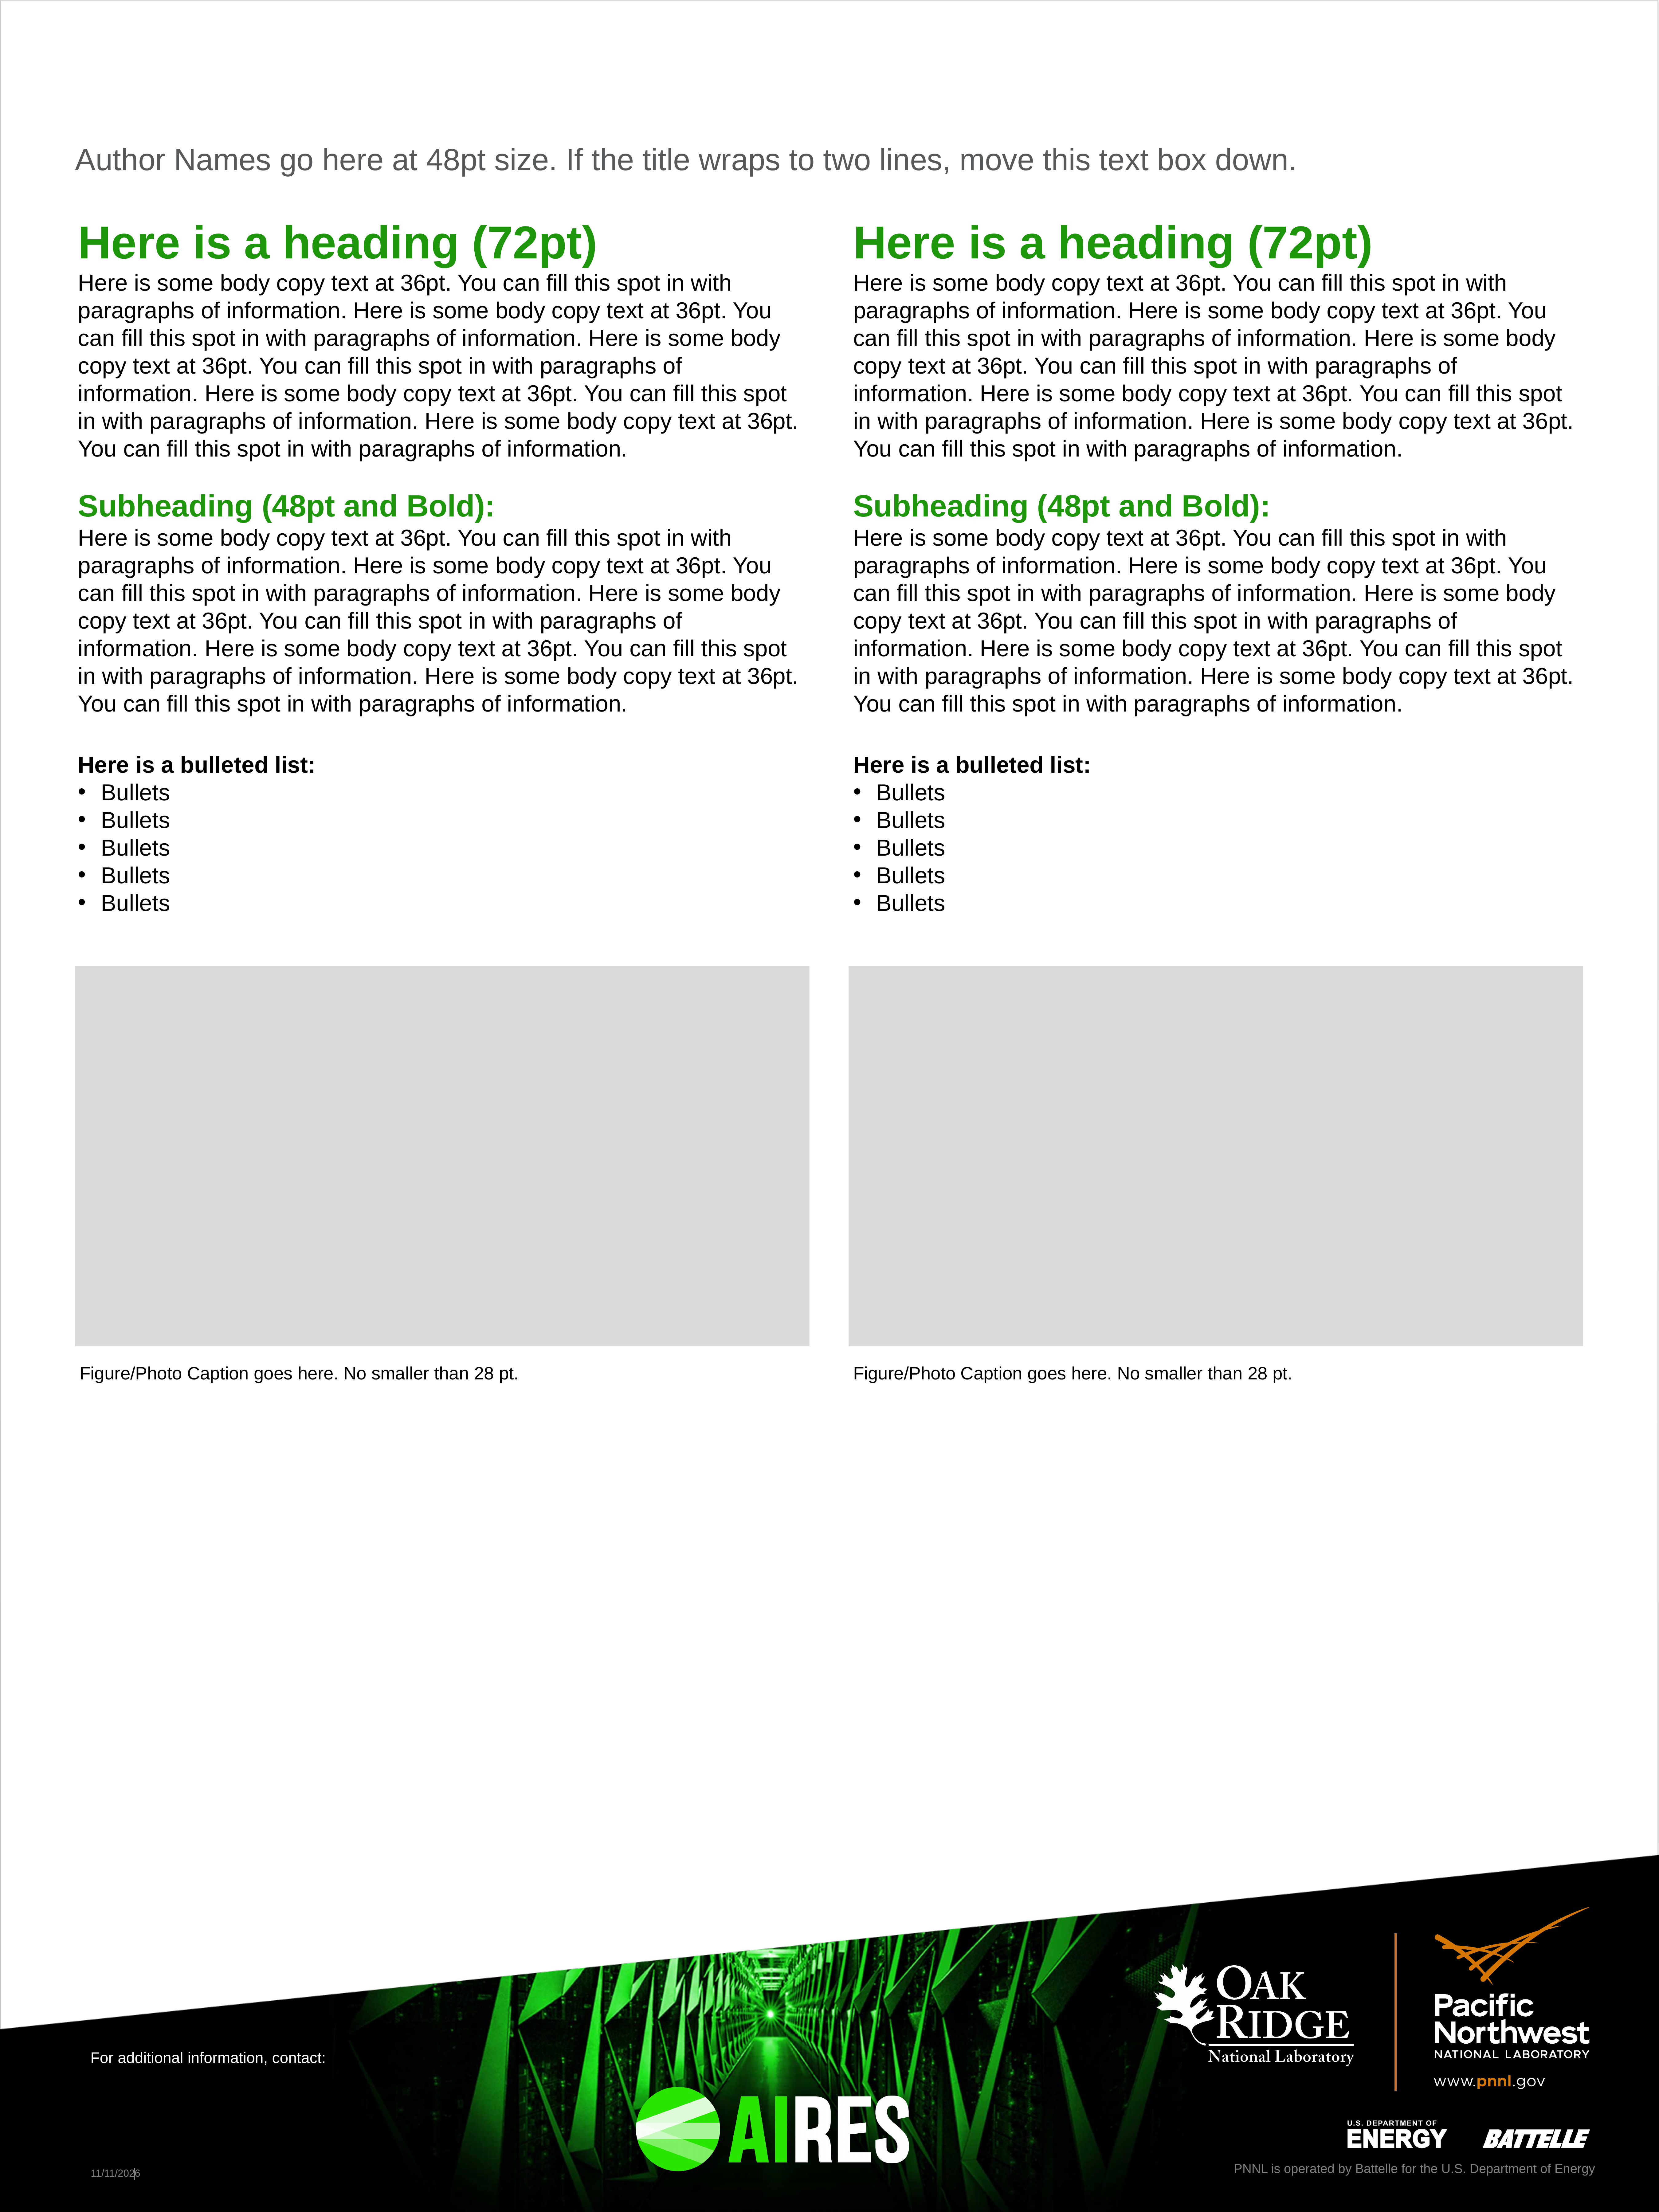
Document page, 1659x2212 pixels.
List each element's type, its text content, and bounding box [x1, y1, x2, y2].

text_box [848, 966, 1583, 1347]
picture [0, 0, 1659, 2212]
list Author Names go here at 48pt size. If the title wraps to two lines, move this text box down. [75, 144, 1585, 190]
text_box Here is a heading (72pt) Here is some body copy text at 36pt. You can fill this spot in with paragraphs of information. Here is some body copy text at 36pt. You can fill this spot in with paragraphs of information. Here is some body copy text at 36pt. You can fill this spot in with paragraphs of information. Here is some body copy text at 36pt. You can fill this spot in with paragraphs of information. Here is some body copy text at 36pt. You can fill this spot in with paragraphs of information. Subheading (48pt and Bold): Here is some body copy text at 36pt. You can fill this spot in with paragraphs of information. Here is some body copy text at 36pt. You can fill this spot in with paragraphs of information. Here is some body copy text at 36pt. You can fill this spot in with paragraphs of information. Here is some body copy text at 36pt. You can fill this spot in with paragraphs of information. Here is some body copy text at 36pt. You can fill this spot in with paragraphs of information. Here is a bulleted list: Bullets Bullets Bullets Bullets Bullets [849, 210, 1585, 932]
text_box Here is a heading (72pt) Here is some body copy text at 36pt. You can fill this spot in with paragraphs of information. Here is some body copy text at 36pt. You can fill this spot in with paragraphs of information. Here is some body copy text at 36pt. You can fill this spot in with paragraphs of information. Here is some body copy text at 36pt. You can fill this spot in with paragraphs of information. Here is some body copy text at 36pt. You can fill this spot in with paragraphs of information. Subheading (48pt and Bold): Here is some body copy text at 36pt. You can fill this spot in with paragraphs of information. Here is some body copy text at 36pt. You can fill this spot in with paragraphs of information. Here is some body copy text at 36pt. You can fill this spot in with paragraphs of information. Here is some body copy text at 36pt. You can fill this spot in with paragraphs of information. Here is some body copy text at 36pt. You can fill this spot in with paragraphs of information. Here is a bulleted list: Bullets Bullets Bullets Bullets Bullets [73, 210, 810, 932]
text_box Figure/Photo Caption goes here. No smaller than 28 pt. [75, 1359, 810, 1386]
text_box Figure/Photo Caption goes here. No smaller than 28 pt. [849, 1359, 1583, 1386]
text_box [75, 966, 810, 1347]
